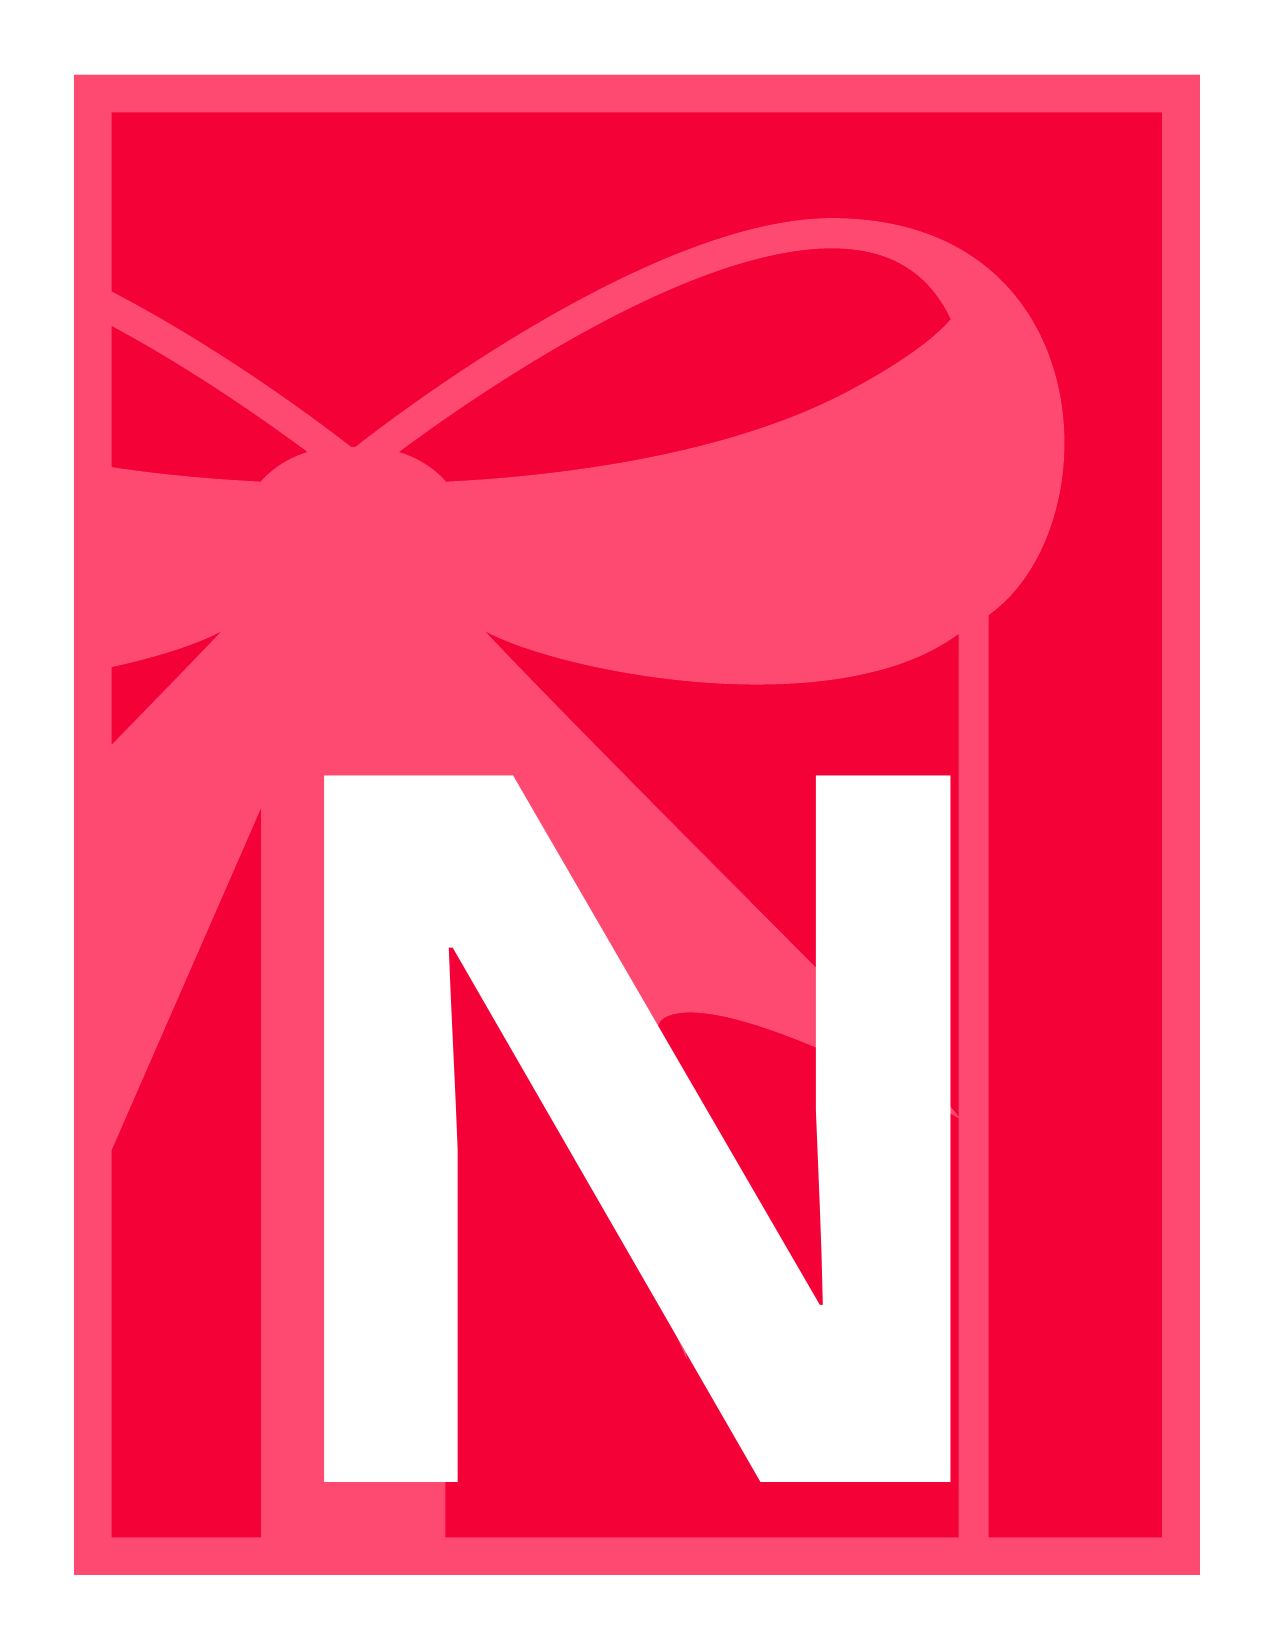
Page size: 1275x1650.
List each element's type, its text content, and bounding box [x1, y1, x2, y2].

title n [112, 564, 1163, 1609]
